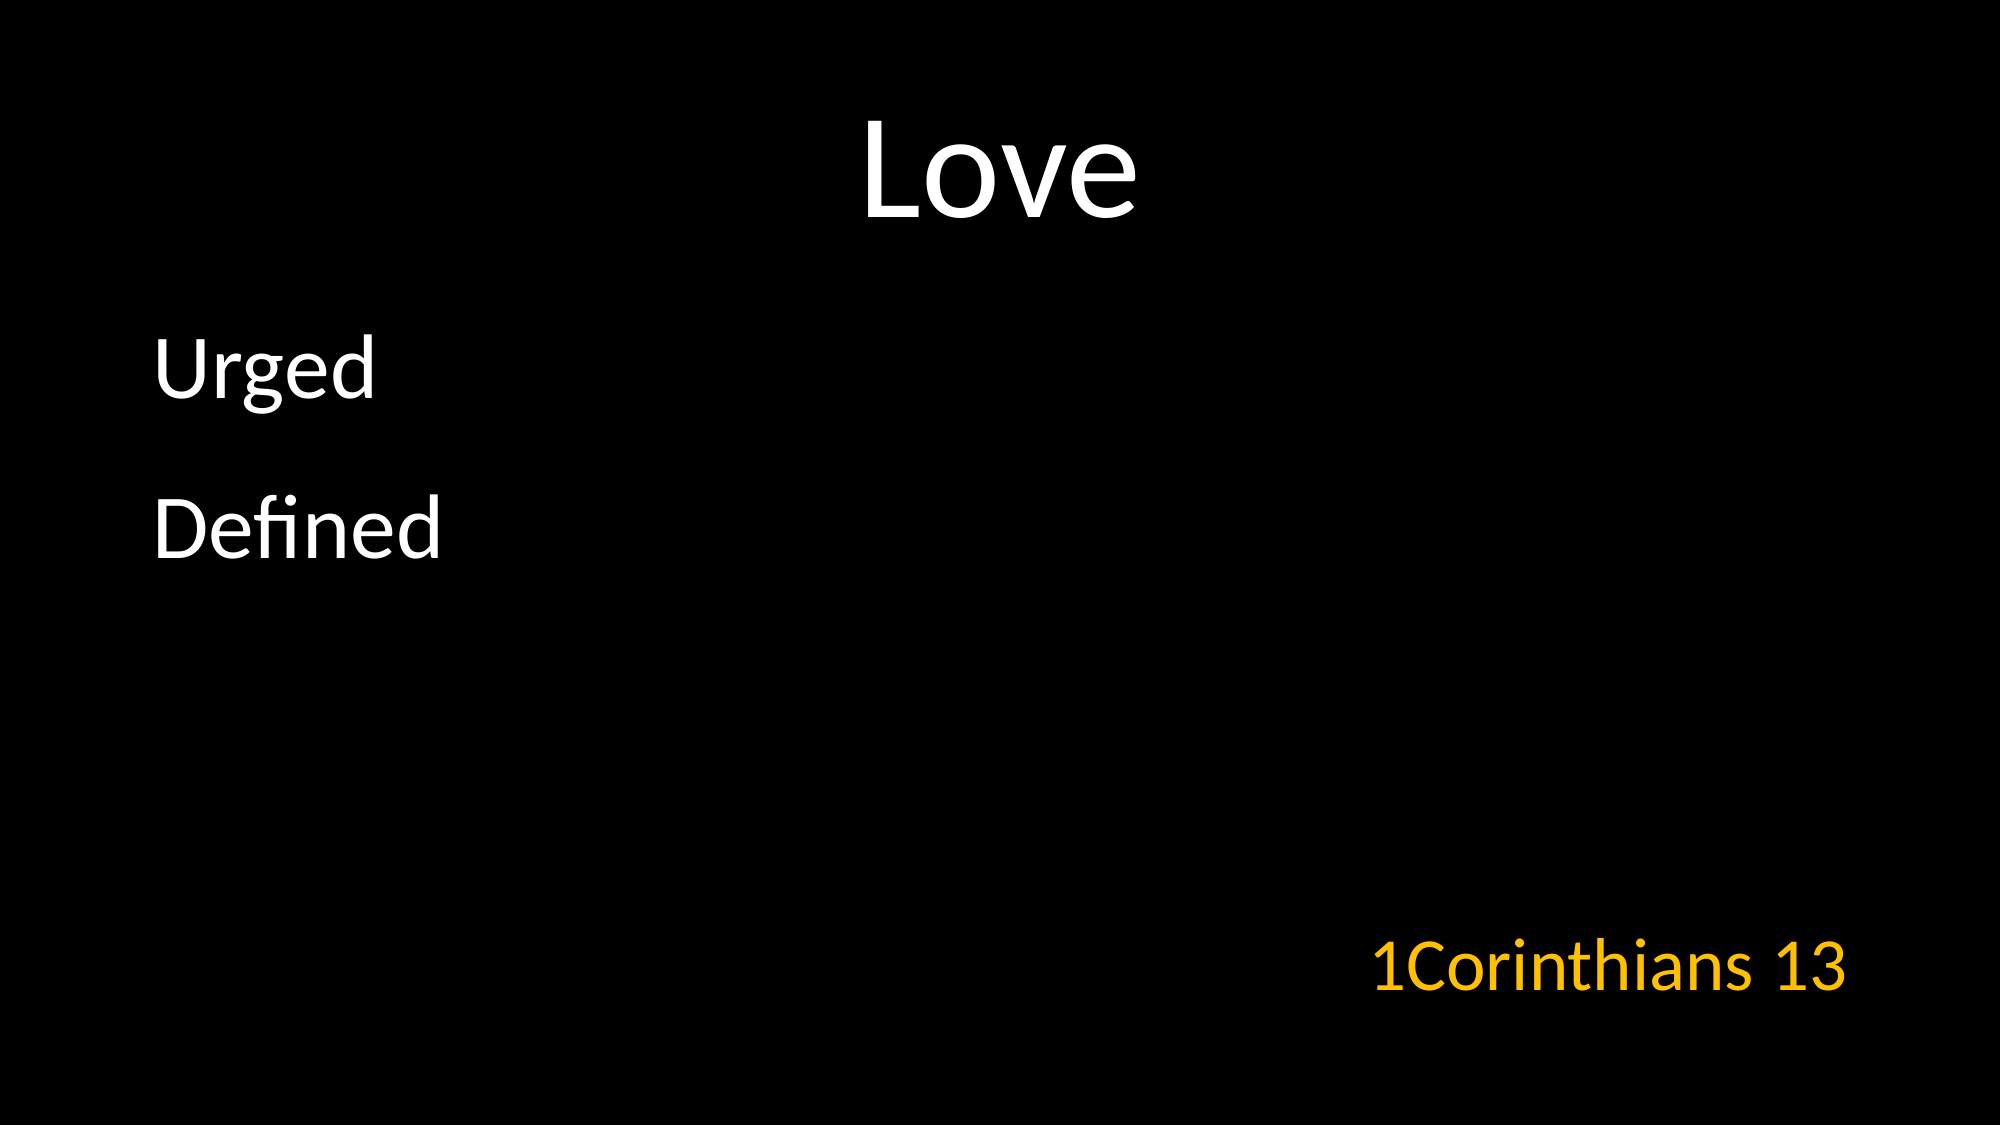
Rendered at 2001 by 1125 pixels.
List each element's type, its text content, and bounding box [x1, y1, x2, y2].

list 1Corinthians 13 [1012, 299, 1863, 1014]
list Urged Defined [137, 299, 988, 1014]
title Love [137, 59, 1863, 278]
